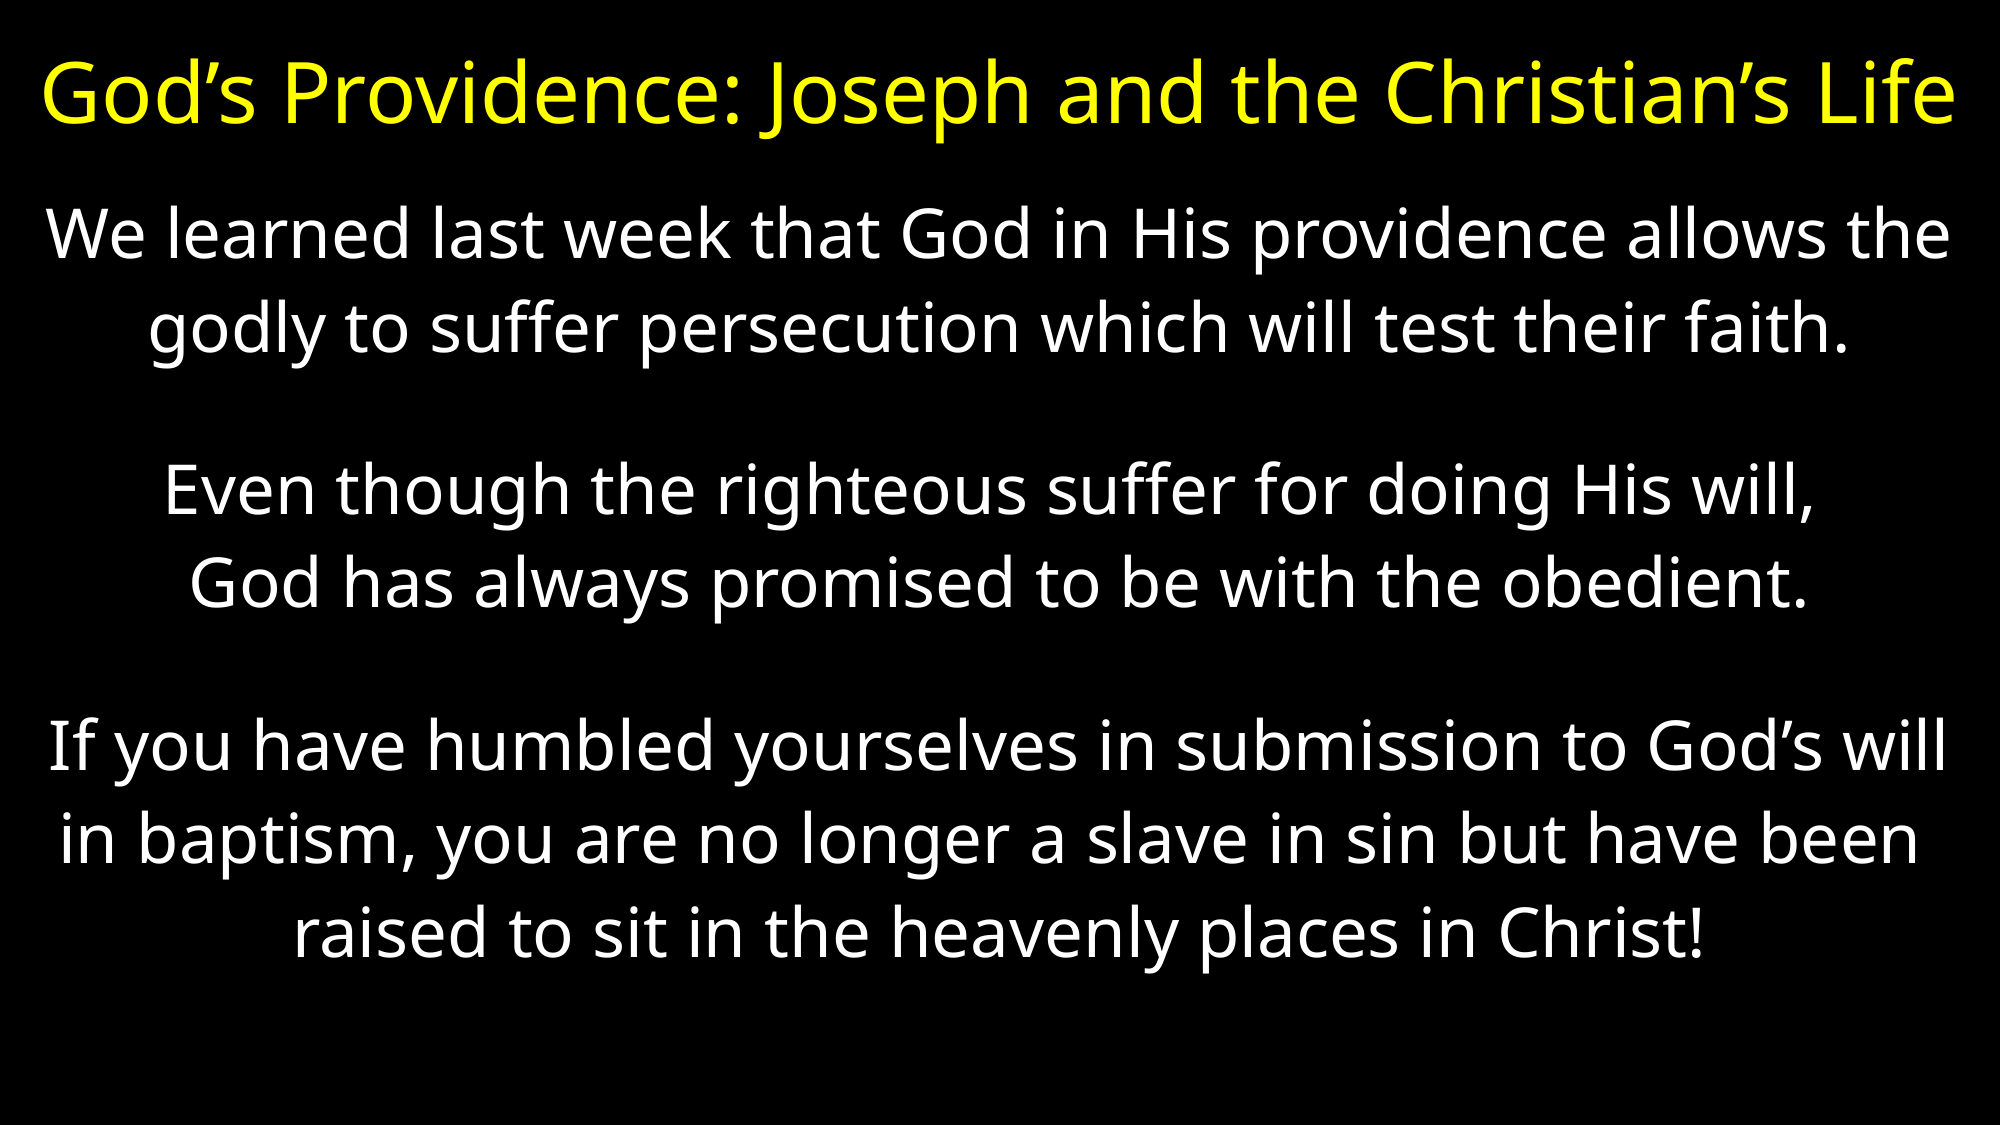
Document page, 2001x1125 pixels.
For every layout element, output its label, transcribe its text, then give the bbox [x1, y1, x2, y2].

title God’s Providence: Joseph and the Christian’s Life [0, 0, 2000, 191]
list We learned last week that God in His providence allows the godly to suffer persecution which will test their faith. Even though the righteous suffer for doing His will, God has always promised to be with the obedient. If you have humbled yourselves in submission to God’s will in baptism, you are no longer a slave in sin but have been raised to sit in the heavenly places in Christ! [0, 191, 2000, 1125]
